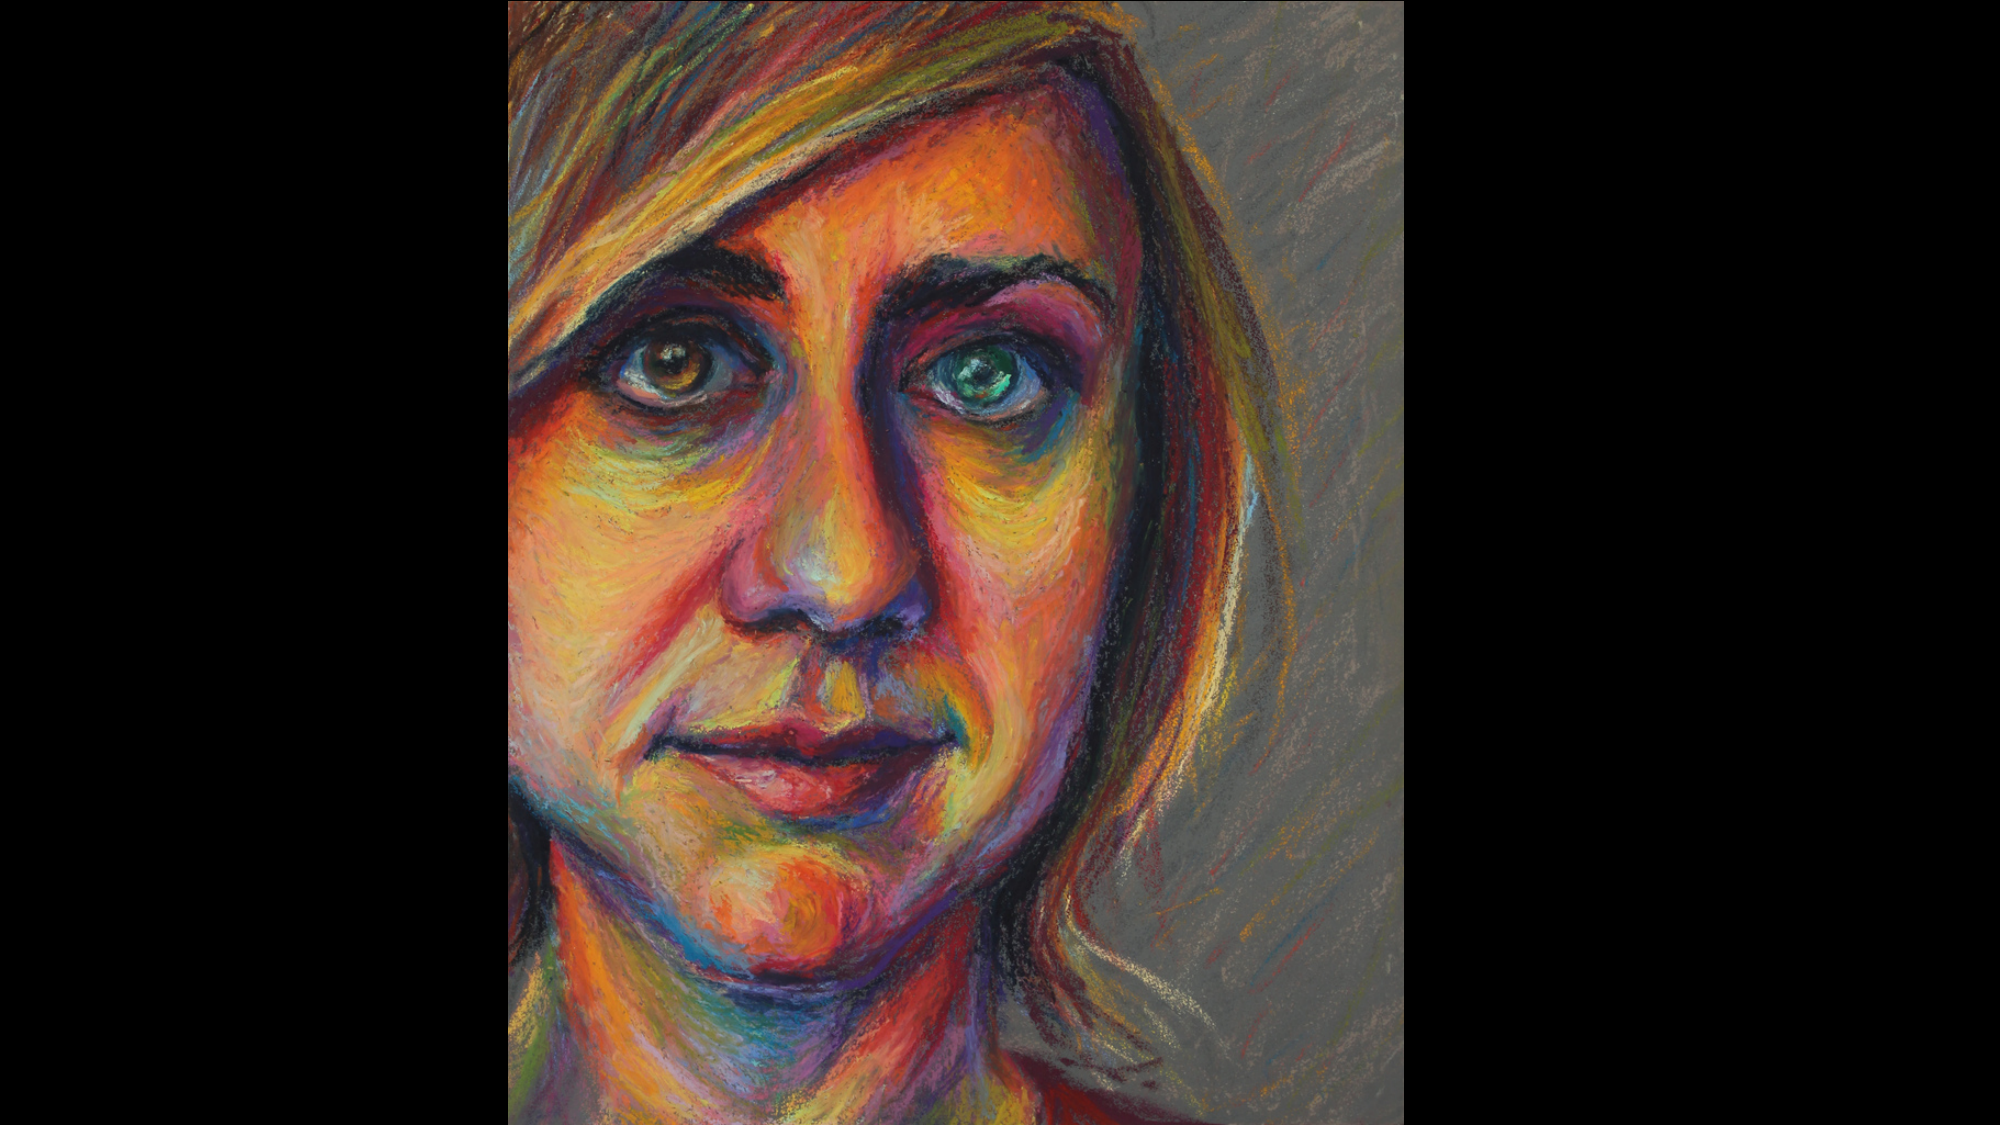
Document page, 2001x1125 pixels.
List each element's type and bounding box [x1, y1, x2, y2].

list [508, 1, 1404, 1125]
